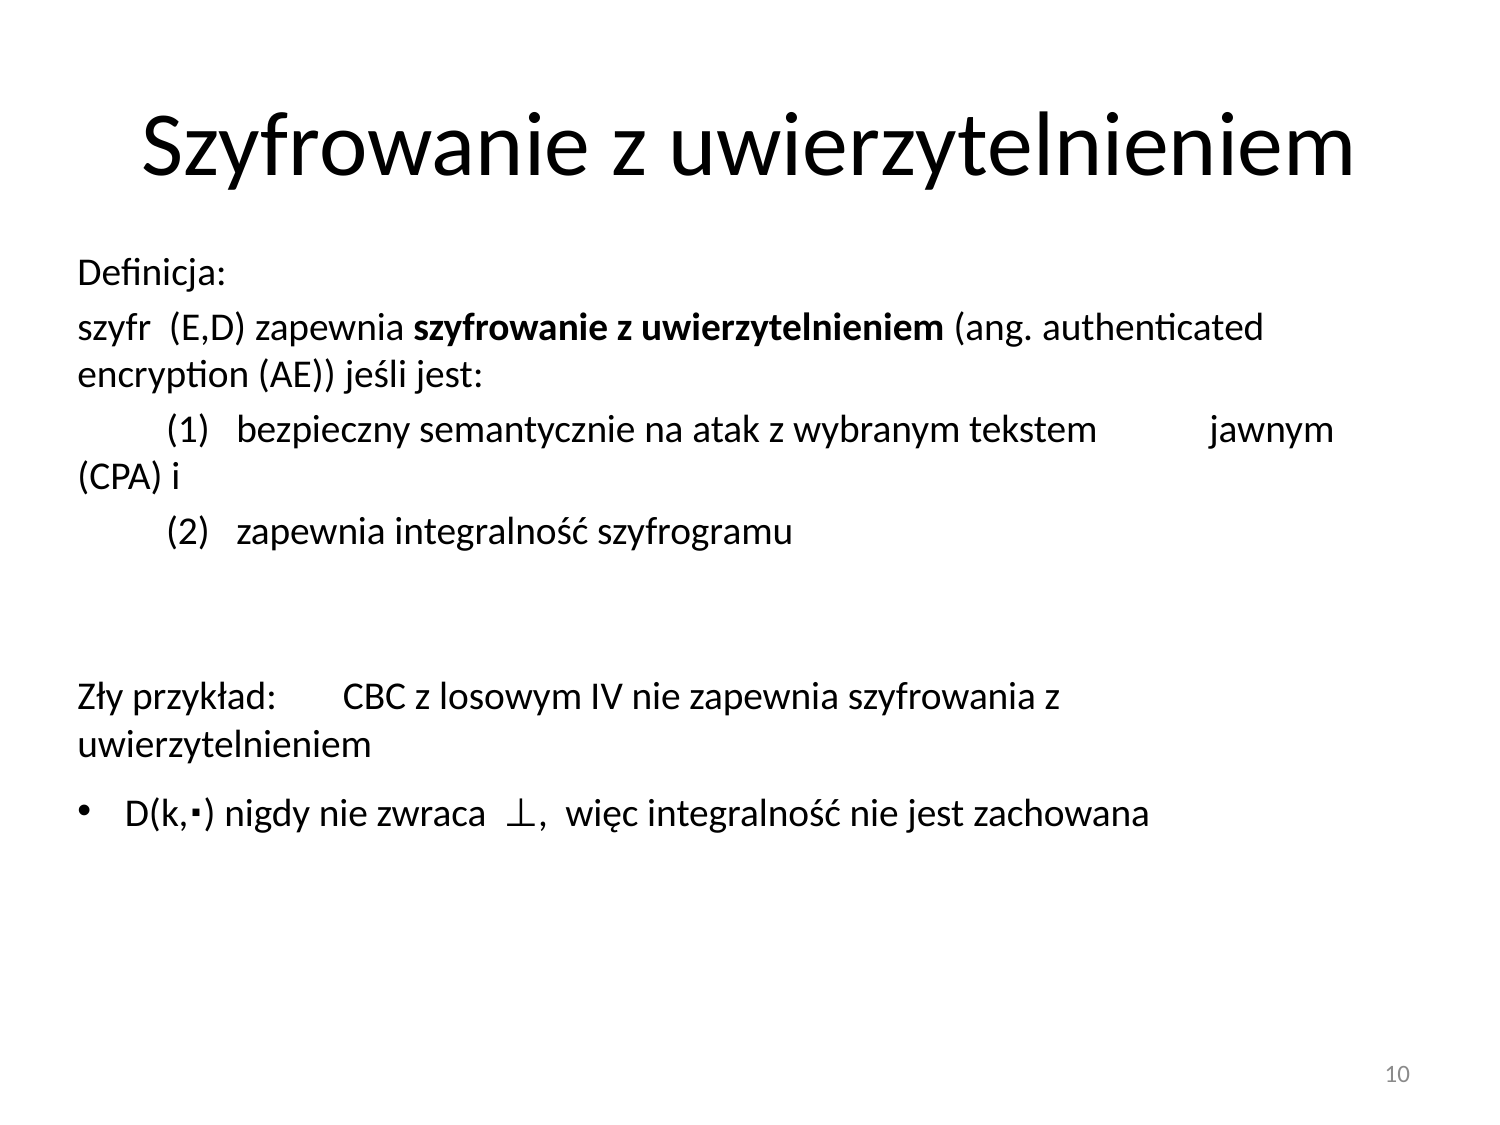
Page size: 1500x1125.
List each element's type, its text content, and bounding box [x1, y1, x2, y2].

title Szyfrowanie z uwierzytelnieniem [75, 45, 1425, 233]
slide_number 10 [1074, 1042, 1425, 1103]
list Definicja: szyfr (E,D) zapewnia szyfrowanie z uwierzytelnieniem (ang. authenticated encryption (AE)) jeśli jest: (1) bezpieczny semantycznie na atak z wybranym tekstem jawnym (CPA) i (2) zapewnia integralność szyfrogramu Zły przykład: CBC z losowym IV nie zapewnia szyfrowania z uwierzytelnieniem D(k,⋅) nigdy nie zwraca ⊥, więc integralność nie jest zachowana [62, 238, 1438, 851]
